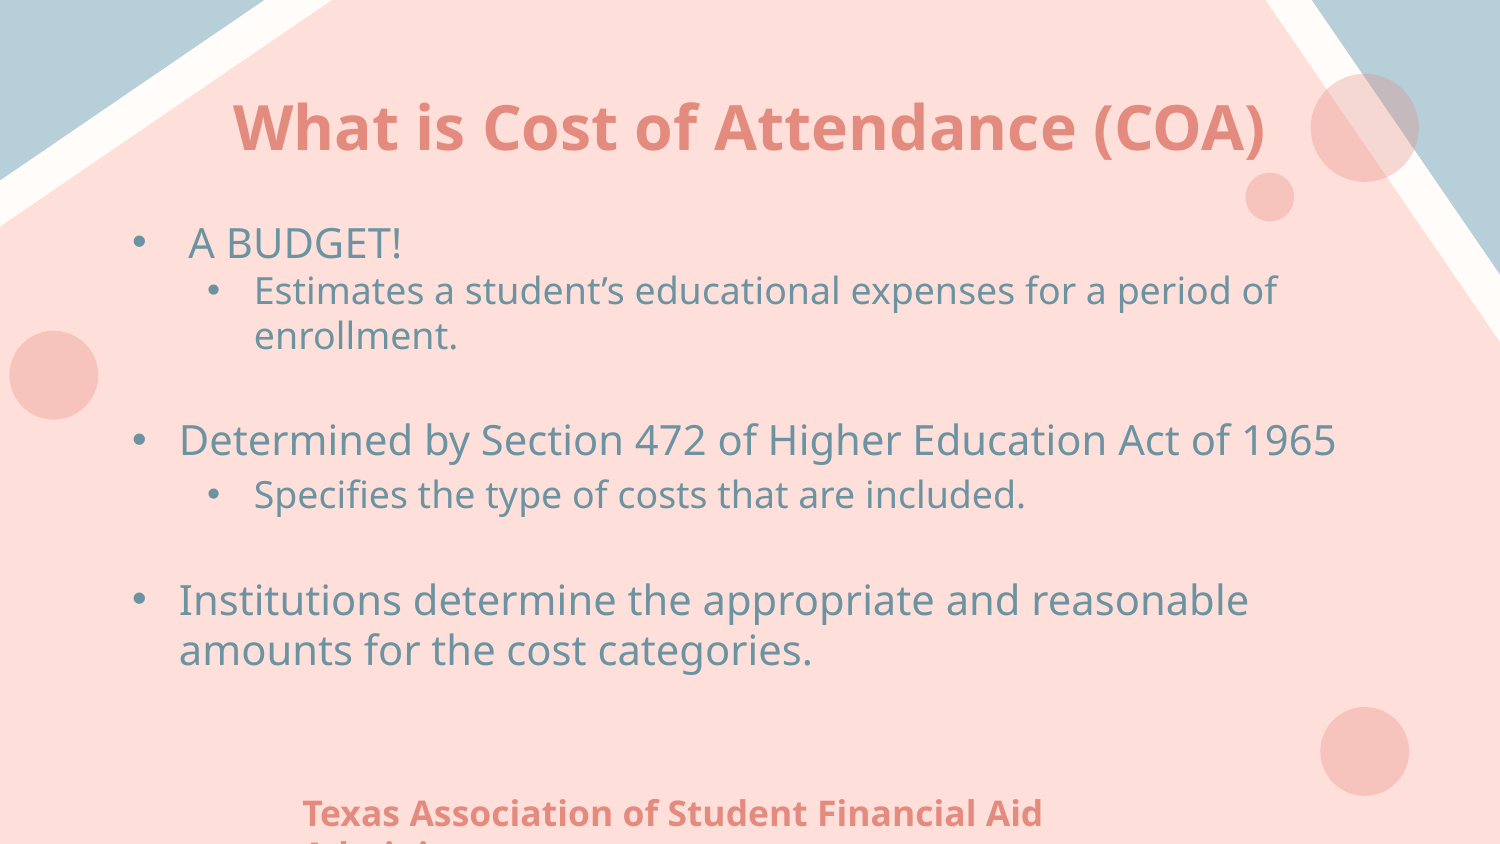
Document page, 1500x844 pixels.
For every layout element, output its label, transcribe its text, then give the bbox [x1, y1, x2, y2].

text_box Texas Association of Student Financial Aid Administrators [287, 783, 1213, 844]
title What is Cost of Attendance (COA) [116, 72, 1383, 167]
list A BUDGET! Estimates a student’s educational expenses for a period of enrollment. Determined by Section 472 of Higher Education Act of 1965 Specifies the type of costs that are included. Institutions determine the appropriate and reasonable amounts for the cost categories. [116, 201, 1383, 752]
text_box [1310, 73, 1419, 182]
text_box [1245, 172, 1295, 222]
